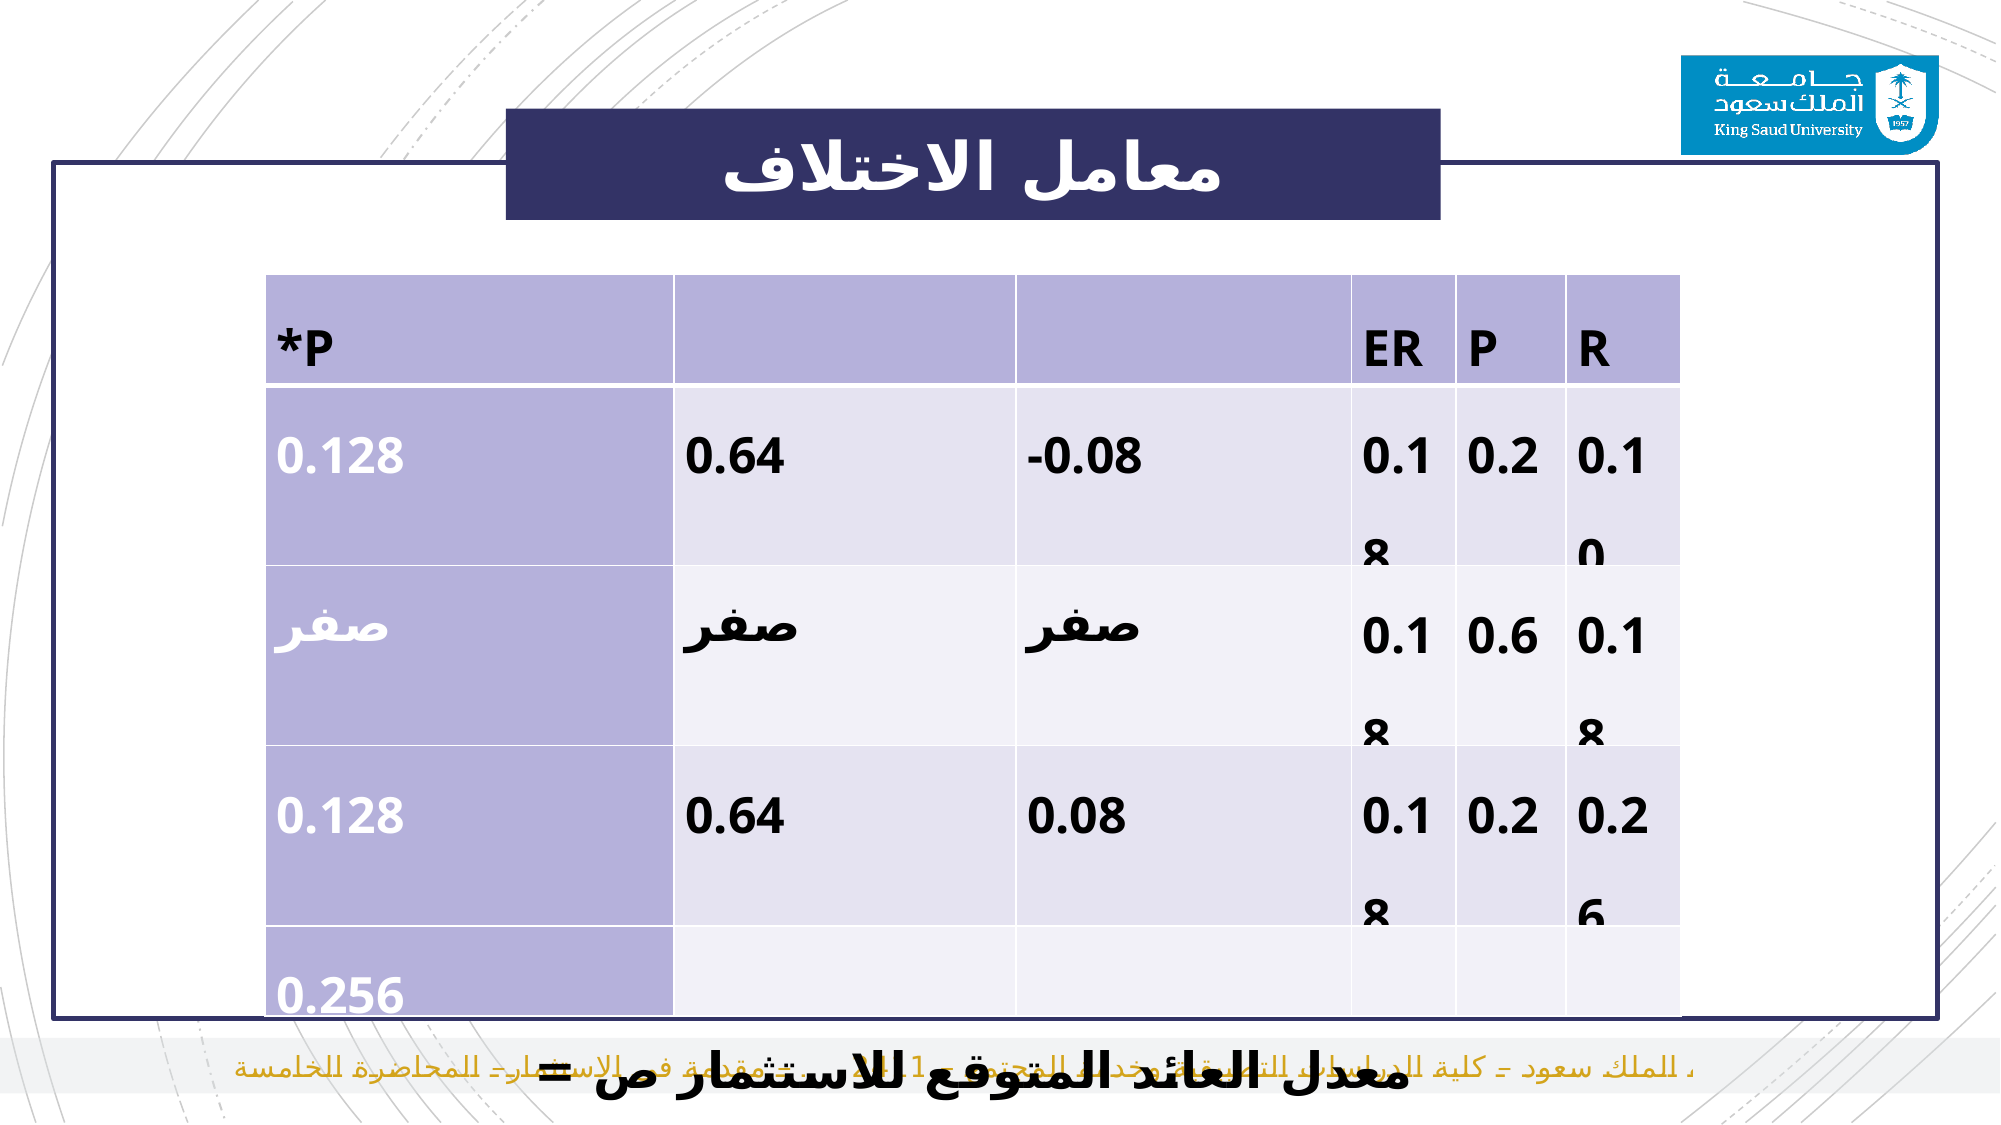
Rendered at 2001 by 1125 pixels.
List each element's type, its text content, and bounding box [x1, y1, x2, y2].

text_box معامل الاختلاف [505, 72, 1441, 213]
picture [1669, 44, 1950, 163]
text_box جامعة الملك سعود – كلية الدراسات التطبيقية وخدمة المجتمع – 2411مال – مقدمة في الاستثمار– المحاضرة الخامسة [1427, 1037, 2000, 1095]
text_box الانحراف المعياري للاستثمار س = الجذر التربيعي للتباين= = 0.506 معدل العائد المتوقع للاستثمار ص = ؟ [519, 1017, 1427, 1125]
text_box [52, 161, 1939, 1020]
text_box جامعة الملك سعود – كلية الدراسات التطبيقية وخدمة المجتمع – 2411مال – مقدمة في الاستثمار– المحاضرة الخامسة [0, 1037, 519, 1095]
text_box [505, 107, 1442, 221]
